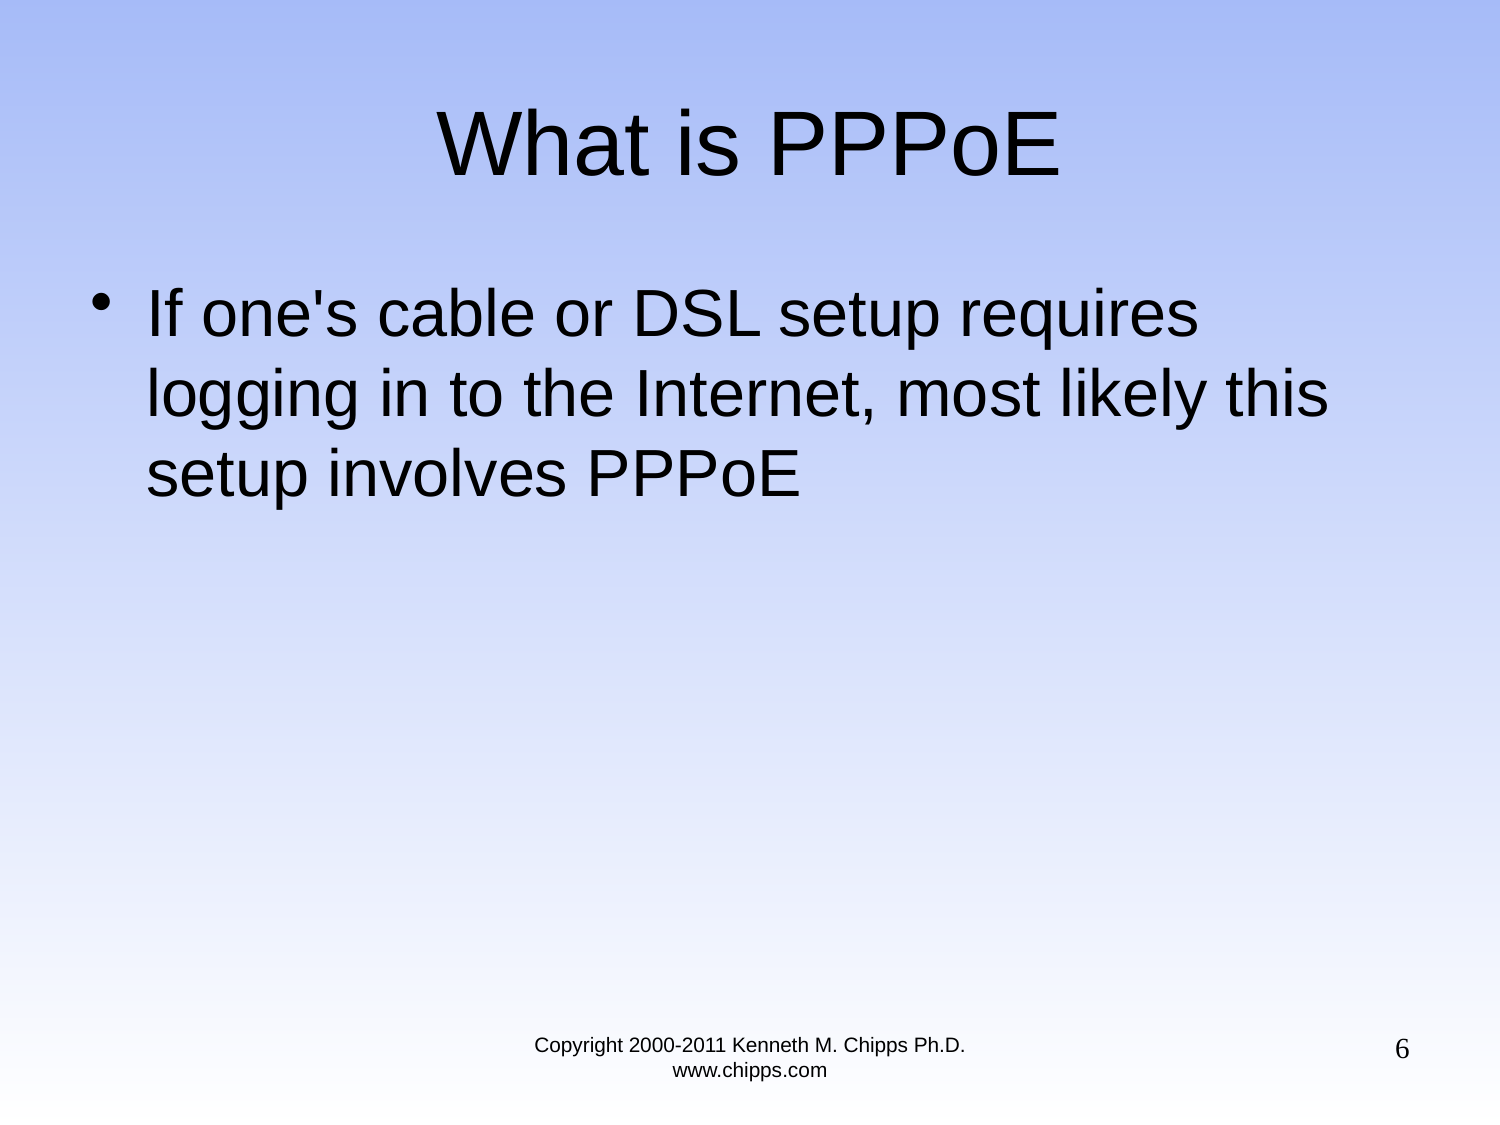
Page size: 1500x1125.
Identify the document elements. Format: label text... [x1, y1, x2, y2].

list If one's cable or DSL setup requires logging in to the Internet, most likely this setup involves PPPoE [74, 262, 1426, 1006]
title What is PPPoE [74, 44, 1426, 233]
slide_number 6 [1074, 1021, 1426, 1101]
footer Copyright 2000-2011 Kenneth M. Chipps Ph.D. www.chipps.com [449, 1024, 1051, 1103]
